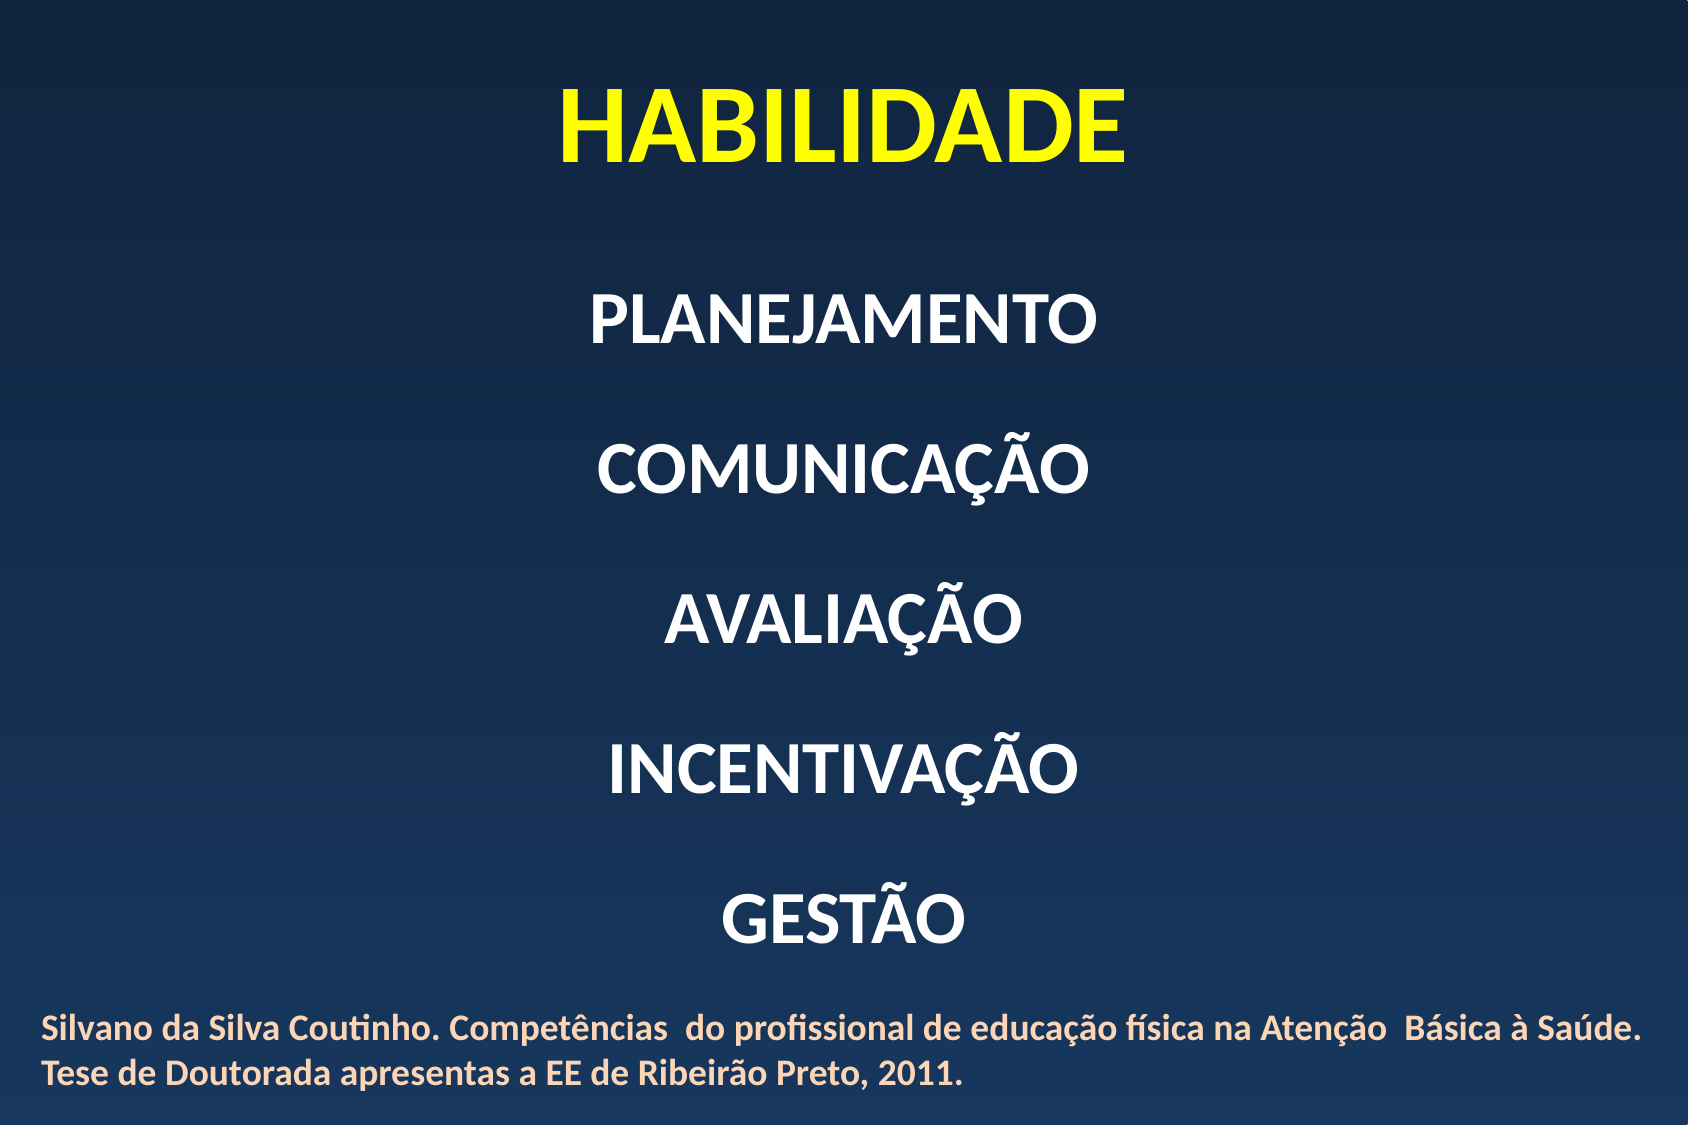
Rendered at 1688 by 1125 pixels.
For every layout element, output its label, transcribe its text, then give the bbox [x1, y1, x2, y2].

list PLANEJAMENTO COMUNICAÇÃO AVALIAÇÃO INCENTIVAÇÃO GESTÃO [23, 215, 1664, 1055]
title HABILIDADE [23, 23, 1664, 211]
text_box Silvano da Silva Coutinho. Competências do profissional de educação física na Atenção Básica à Saúde. Tese de Doutorada apresentas a EE de Ribeirão Preto, 2011. [26, 995, 1661, 1101]
